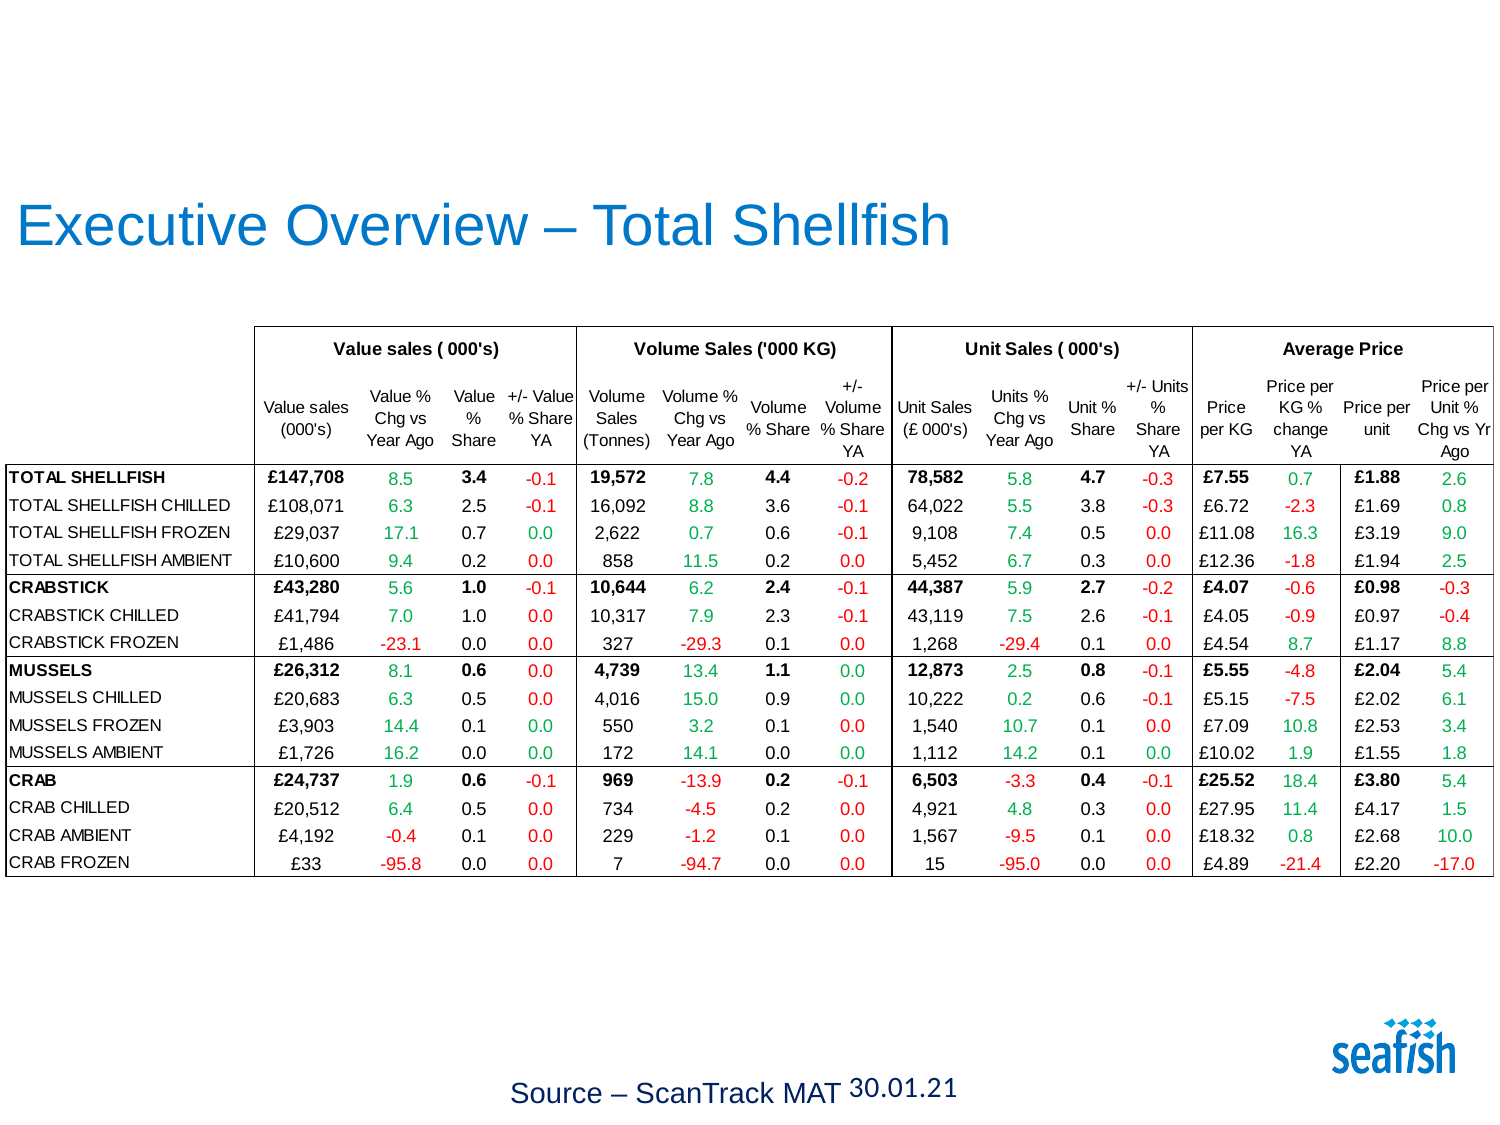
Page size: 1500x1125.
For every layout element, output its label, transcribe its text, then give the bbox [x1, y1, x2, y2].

picture [1407, 1018, 1417, 1022]
picture [5, 326, 1495, 878]
picture [1332, 1018, 1455, 1074]
picture [842, 1072, 1001, 1114]
title Executive Overview – Total Shellfish [1, 177, 1419, 268]
text_box Source – ScanTrack MAT [0, 1067, 857, 1117]
